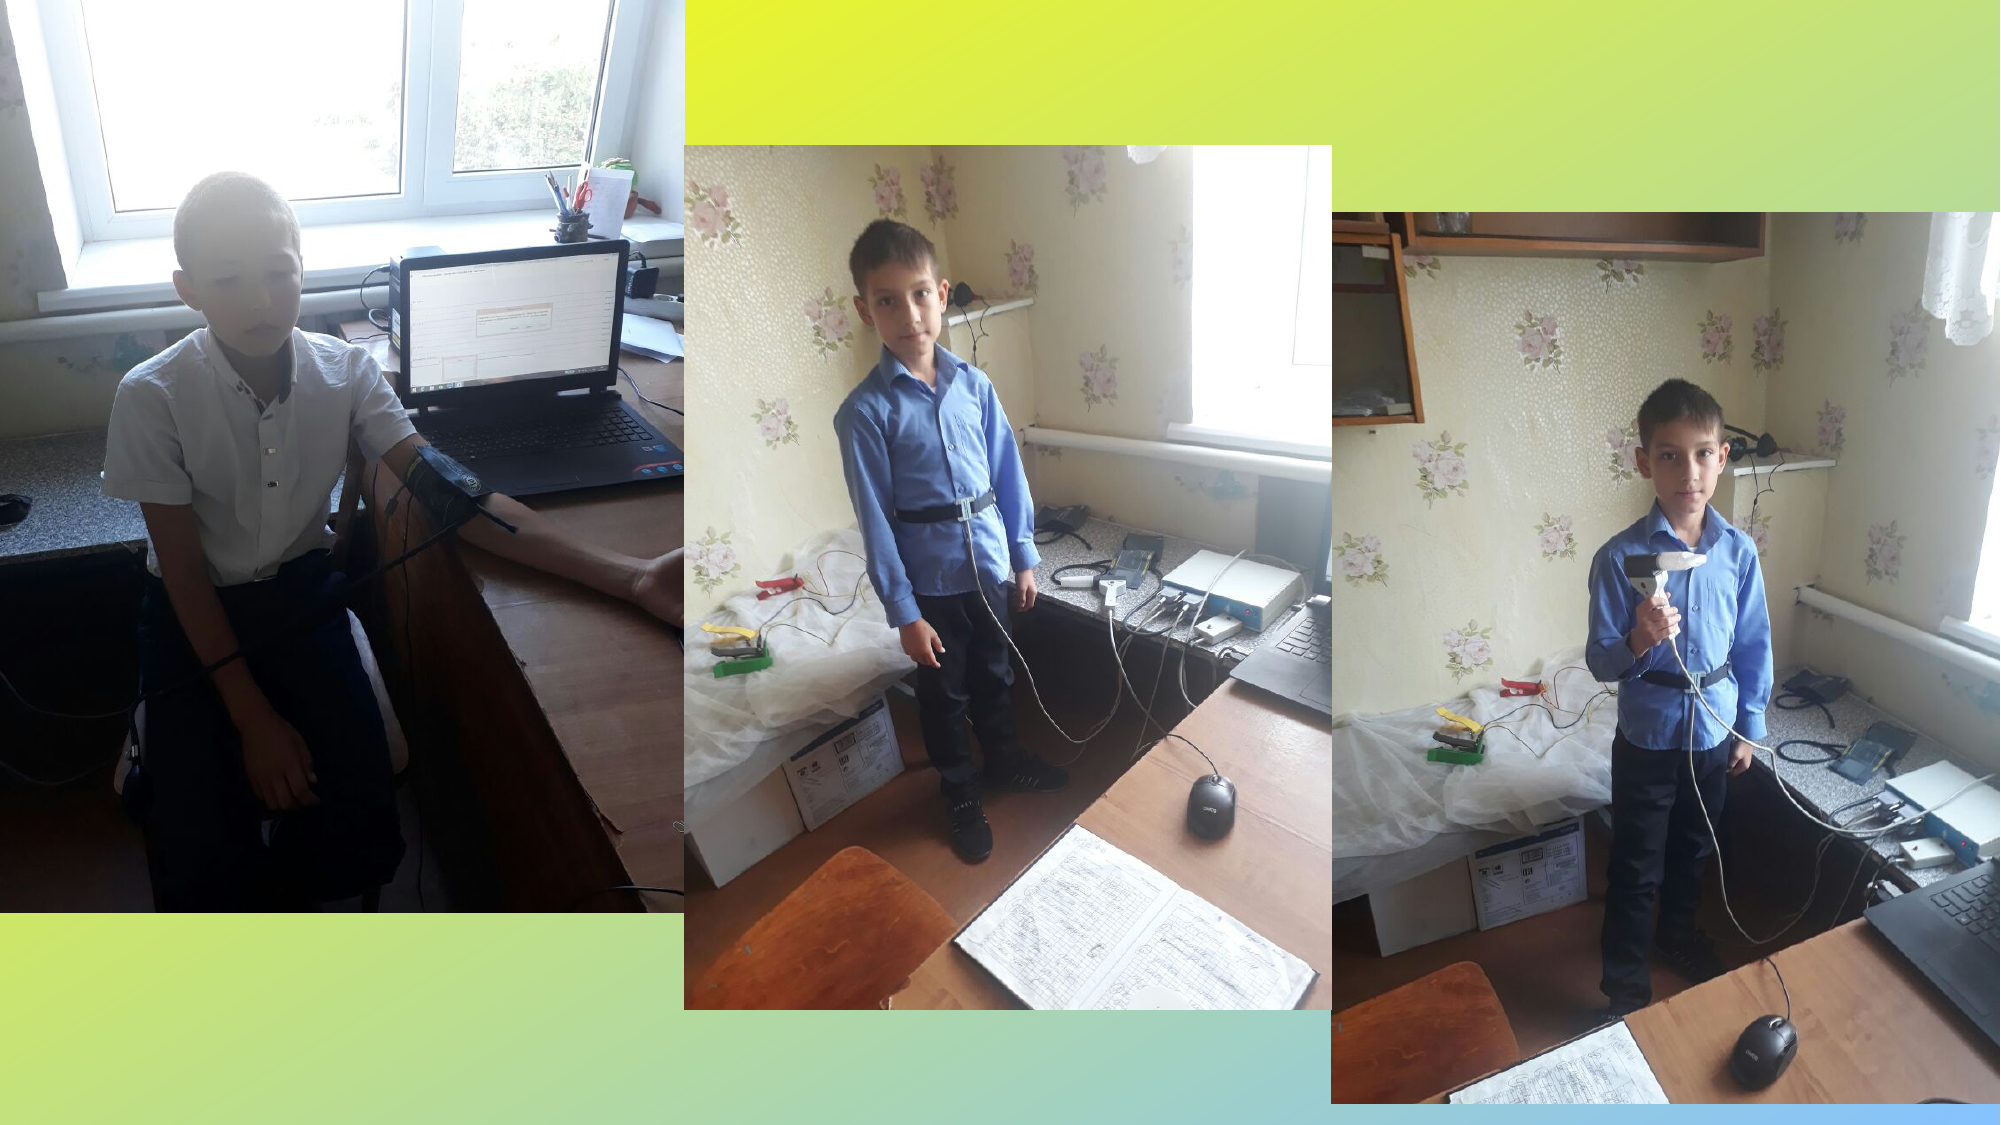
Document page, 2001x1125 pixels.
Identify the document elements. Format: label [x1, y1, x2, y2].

picture [0, 0, 1332, 1010]
list [1331, 212, 2000, 1104]
